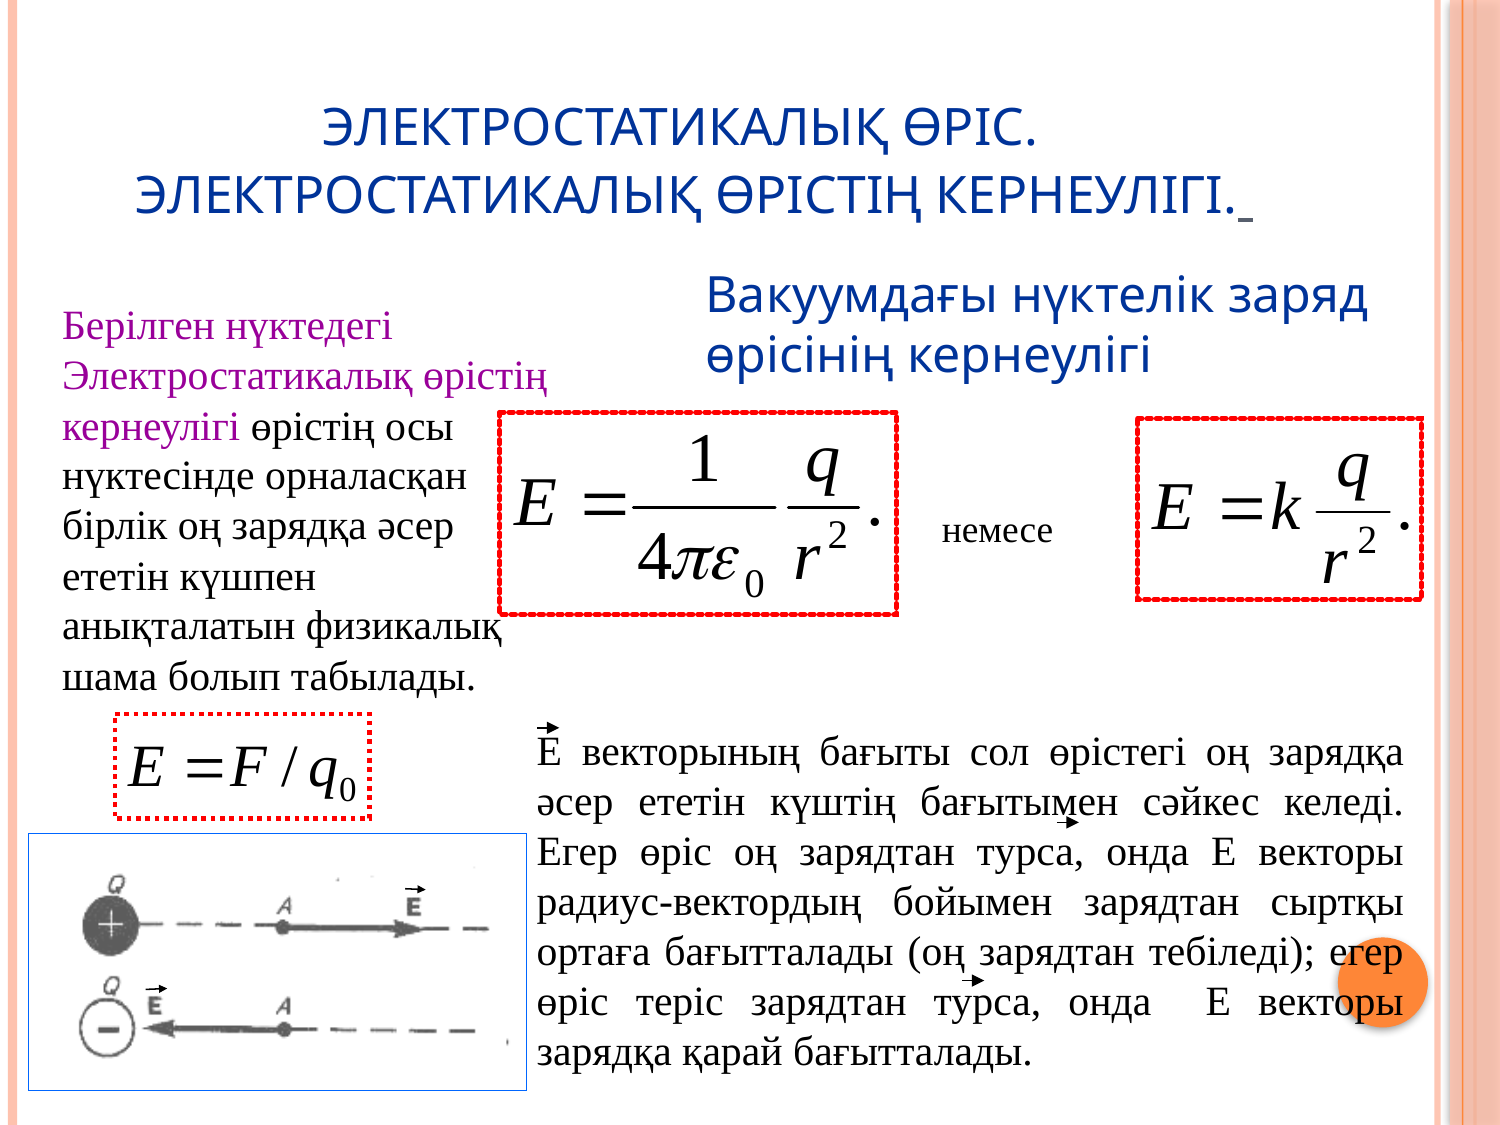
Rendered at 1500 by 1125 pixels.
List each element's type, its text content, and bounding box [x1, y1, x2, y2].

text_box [28, 833, 527, 1090]
text_box немесе [927, 497, 1131, 557]
text_box Вакуумдағы нүктелік заряд өрісінің кернеулігі [690, 255, 1441, 476]
title Электростатикалық өріс. Электростатикалық өрістің кернеулігі. [75, 45, 1300, 233]
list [116, 715, 368, 817]
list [396, 615, 417, 652]
text_box Берілген нүктедегі Электростатикалық өрістің кернеулігі өрістің осы нүктесінде орналасқан бірлік оң зарядқа әсер ететін күшпен анықталатын физикалық шама болып табылады. [47, 290, 573, 756]
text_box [1139, 420, 1420, 598]
text_box [962, 974, 985, 987]
text_box Е векторының бағыты сол өрістегі оң зарядқа әсер ететін күштің бағытымен сәйкес келеді. Егер өріс оң зарядтан турса, онда Е векторы радиус-вектордың бойымен зарядтан сыртқы ортаға бағытталады (оң зарядтан тебіледі); егер өріс теріс зарядтан турса, онда Е векторы зарядқа қарай бағытталады. [521, 716, 1419, 1082]
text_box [501, 414, 895, 613]
text_box [537, 721, 560, 734]
text_box [1056, 816, 1079, 829]
